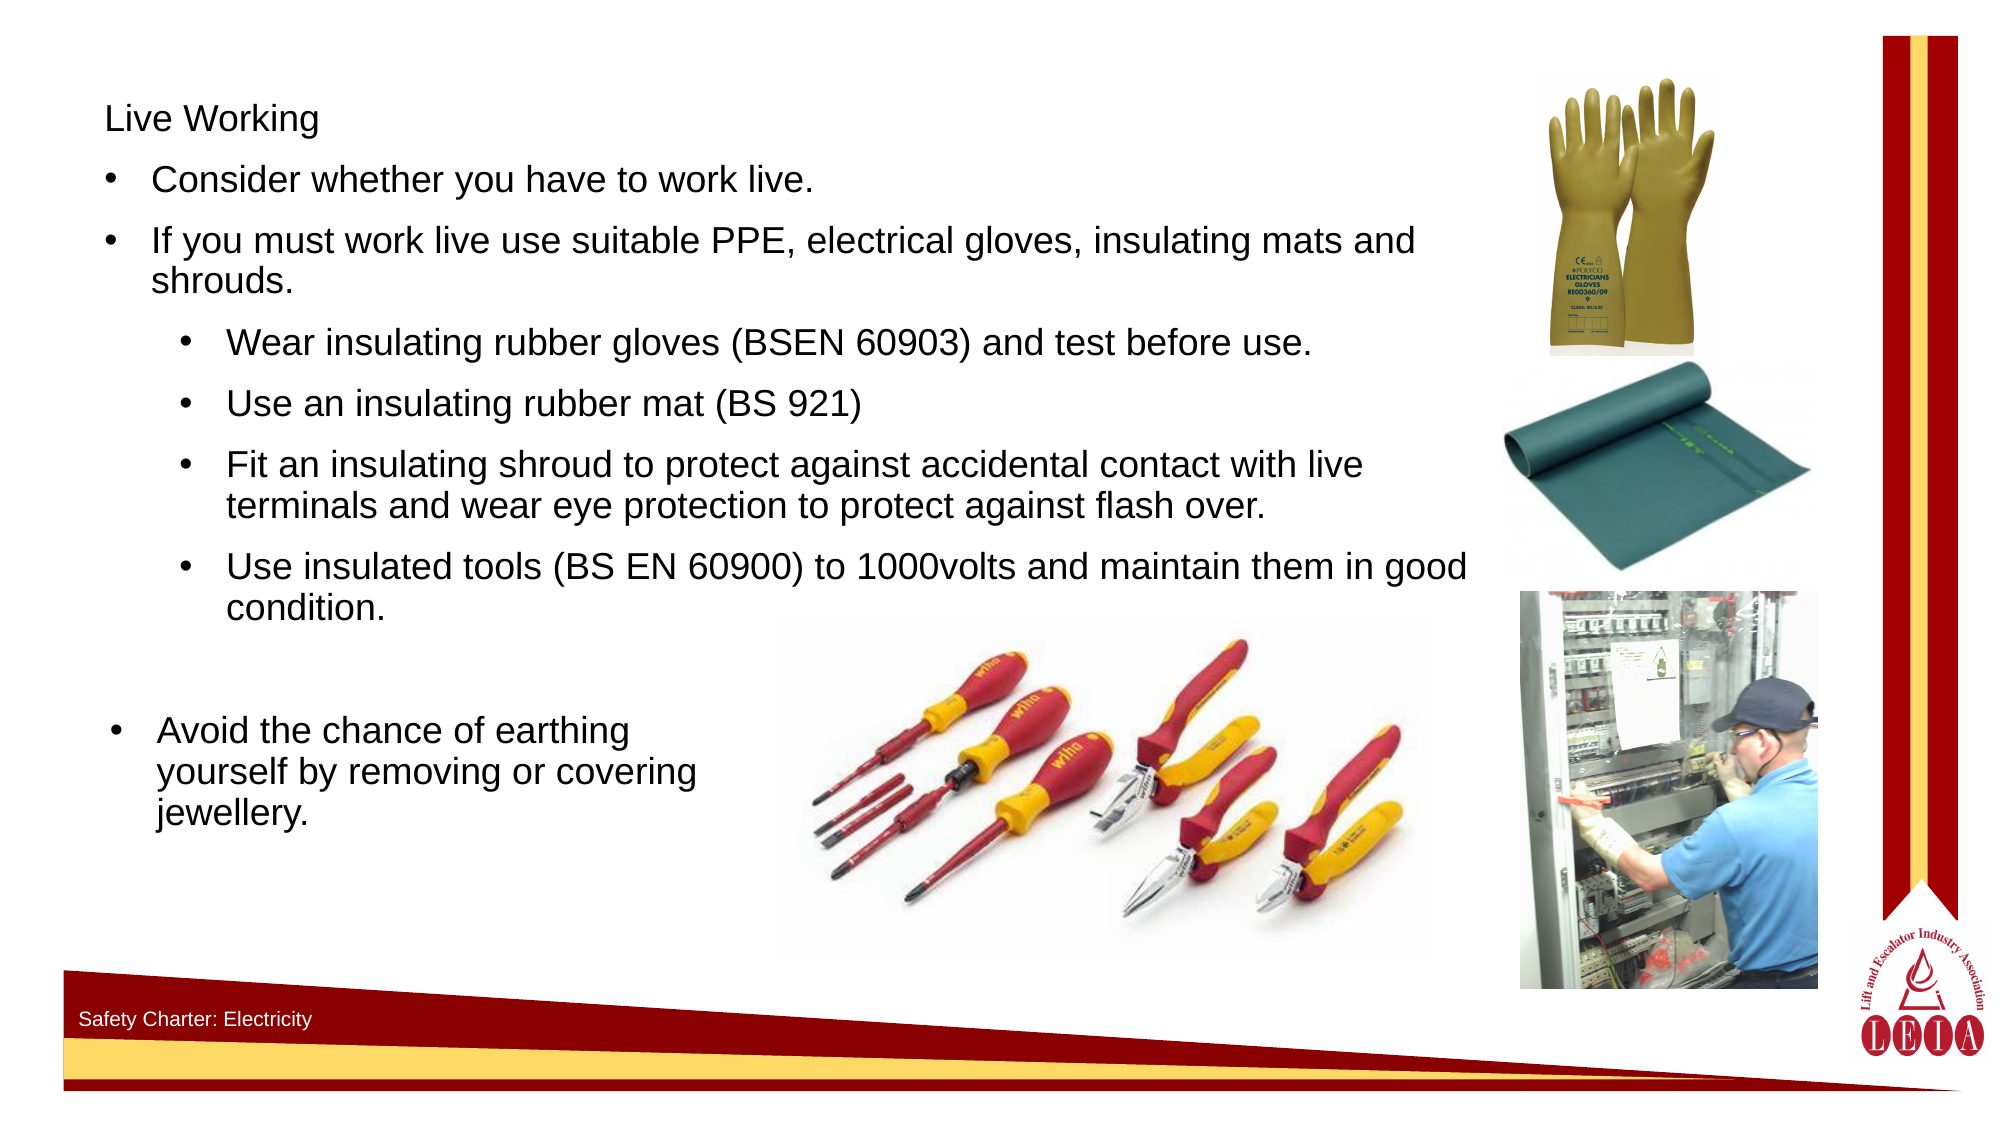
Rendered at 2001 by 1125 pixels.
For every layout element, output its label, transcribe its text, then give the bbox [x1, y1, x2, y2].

picture [1490, 76, 1818, 587]
text_box Live Working Consider whether you have to work live. If you must work live use suitable PPE, electrical gloves, insulating mats and shrouds. Wear insulating rubber gloves (BSEN 60903) and test before use. Use an insulating rubber mat (BS 921) Fit an insulating shroud to protect against accidental contact with live terminals and wear eye protection to protect against flash over. Use insulated tools (BS EN 60900) to 1000volts and maintain them in good condition. [89, 91, 1489, 635]
picture [781, 619, 1431, 962]
text_box Avoid the chance of earthing yourself by removing or covering jewellery. [94, 704, 751, 926]
picture [1849, 921, 1991, 1064]
picture [1519, 591, 1818, 989]
